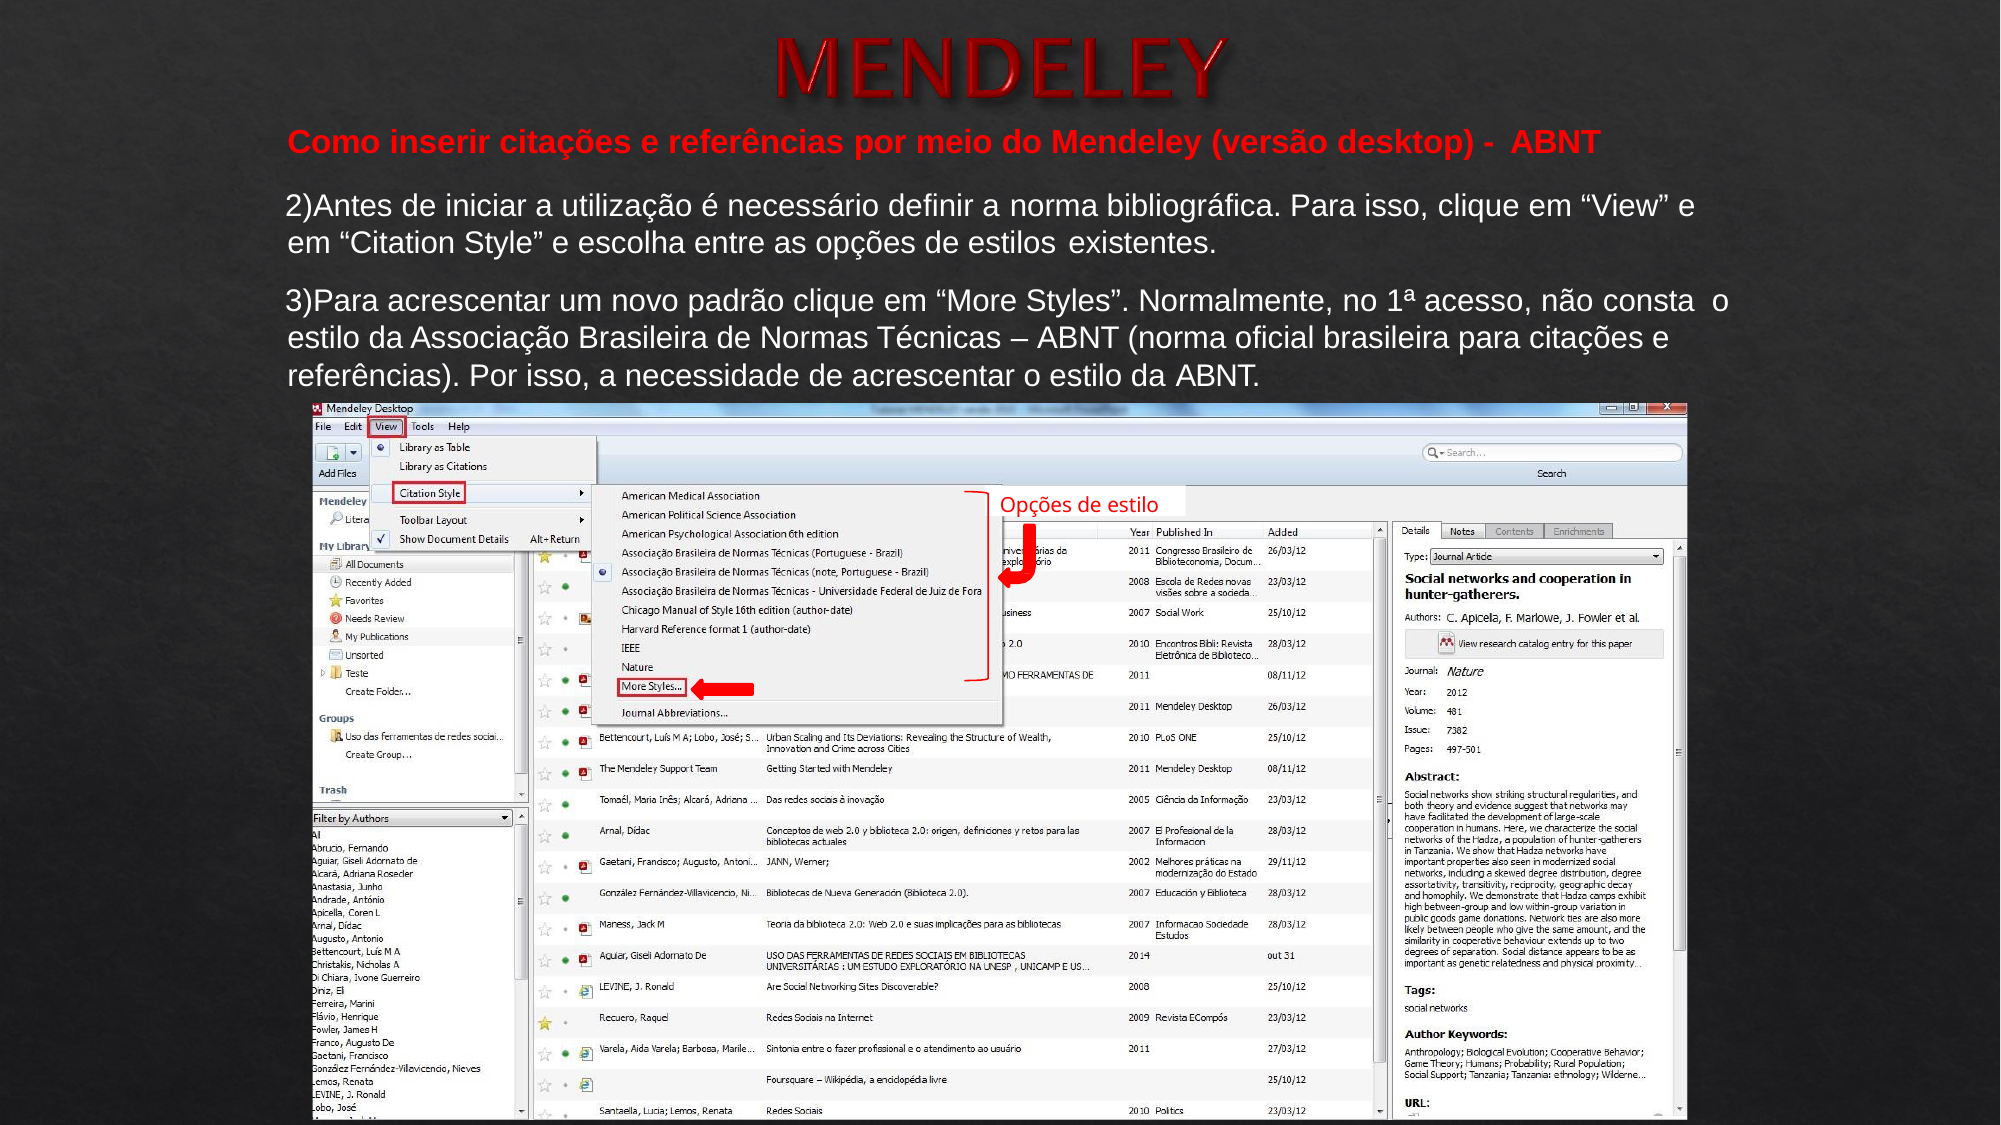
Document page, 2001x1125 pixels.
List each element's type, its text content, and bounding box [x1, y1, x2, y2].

text_box [964, 491, 989, 681]
text_box Como inserir citações e referências por meio do Mendeley (versão desktop) - ABNT Antes de iniciar a utilização é necessário definir a norma bibliográfica. Para isso, clique em “View” e em “Citation Style” e escolha entre as opções de estilos existentes. Para acrescentar um novo padrão clique em “More Styles”. Normalmente, no 1ª acesso, não consta o estilo da Associação Brasileira de Normas Técnicas – ABNT (norma oficial brasileira para citações e referências). Por isso, a necessidade de acrescentar o estilo da ABNT. [285, 118, 1736, 393]
text_box [692, 680, 752, 699]
text_box [999, 525, 1034, 587]
text_box [312, 403, 1688, 1120]
text_box [714, 0, 1328, 118]
text_box Opções de estilo [984, 485, 1186, 517]
